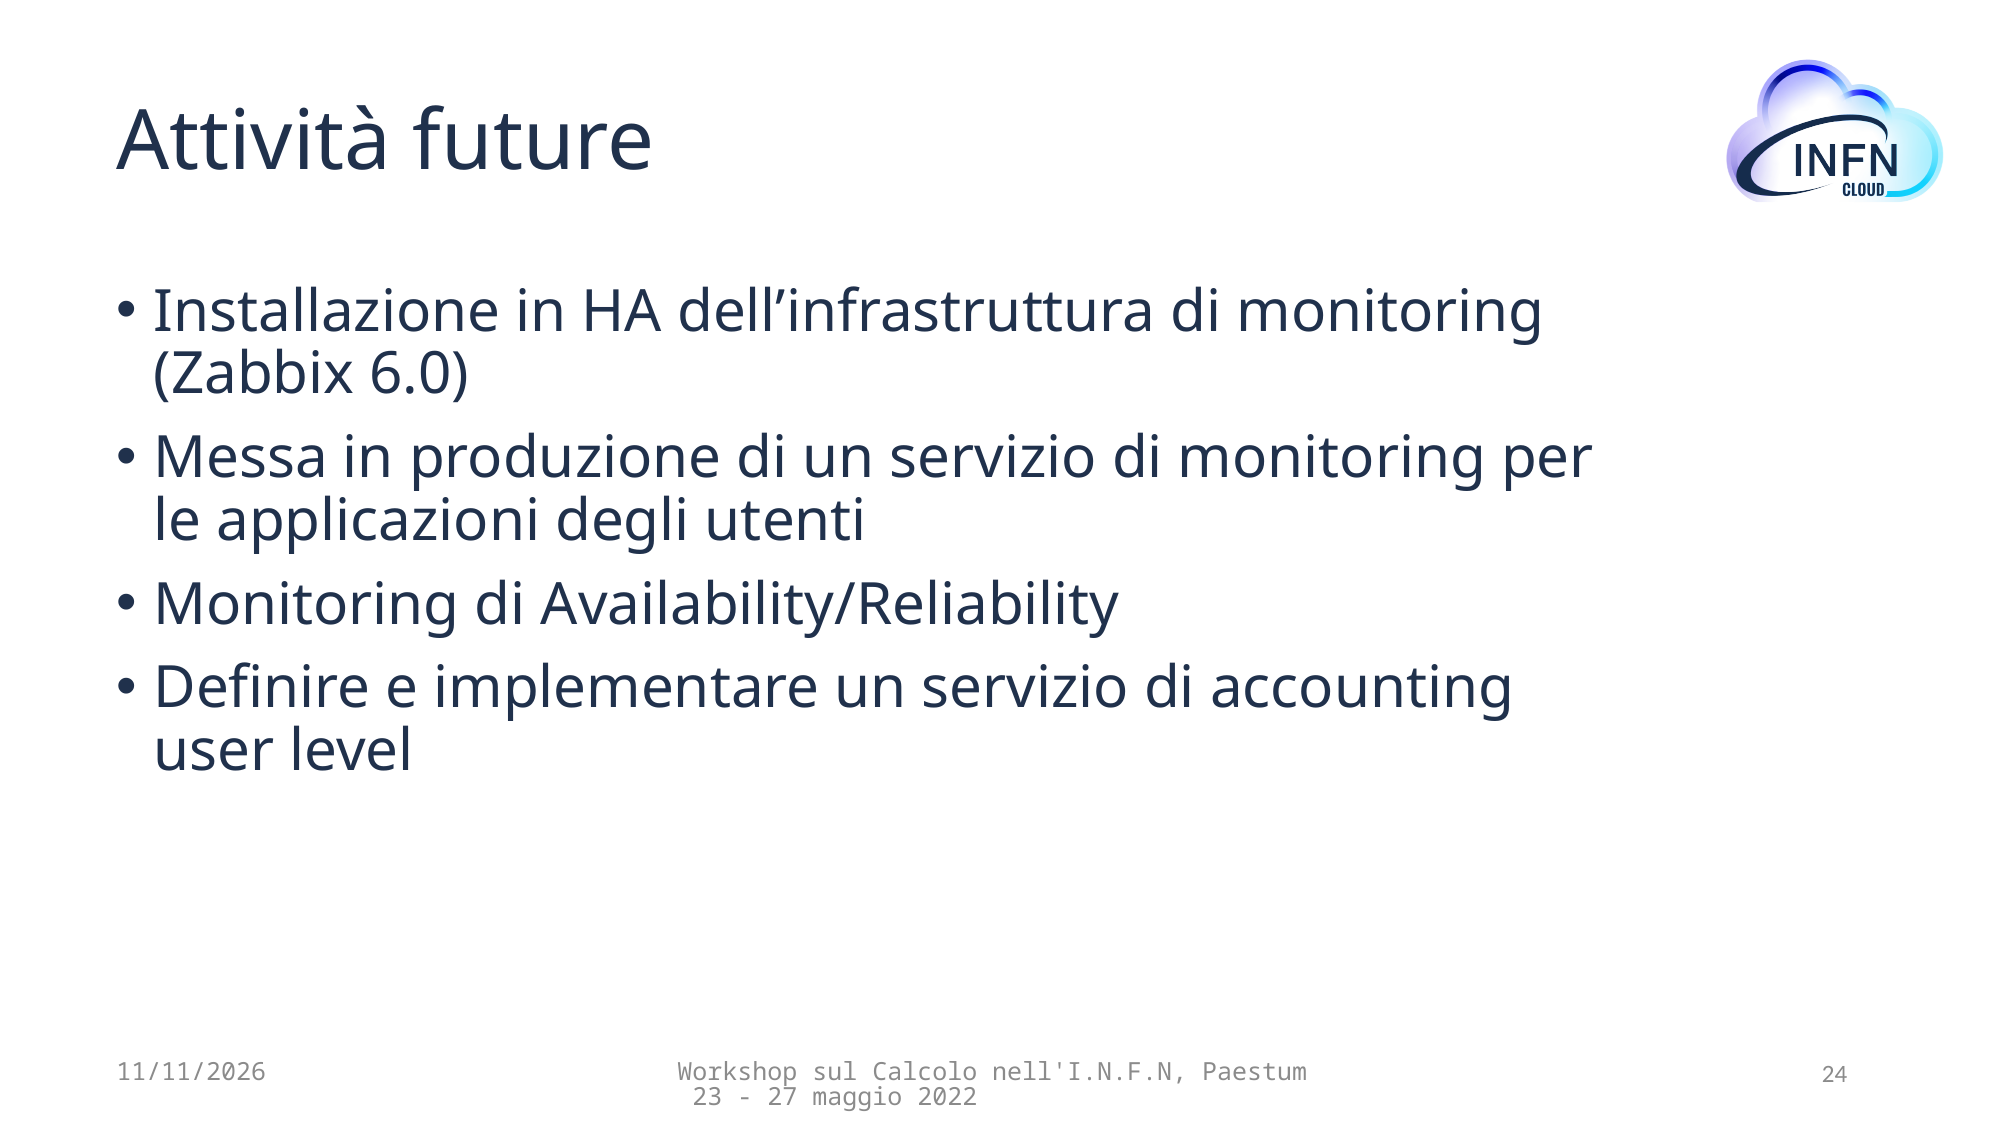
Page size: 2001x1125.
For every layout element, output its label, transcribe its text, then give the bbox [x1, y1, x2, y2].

list Installazione in HA dell’infrastruttura di monitoring (Zabbix 6.0) Messa in produzione di un servizio di monitoring per le applicazioni degli utenti Monitoring di Availability/Reliability Definire e implementare un servizio di accounting user level [101, 273, 1637, 988]
title Attività future [101, 34, 1642, 252]
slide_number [101, 1042, 552, 1103]
picture [1706, 51, 1969, 214]
footer Workshop sul Calcolo nell'I.N.F.N, Paestum 23 - 27 maggio 2022 [662, 1042, 1338, 1103]
slide_number 24 [1412, 1042, 1863, 1103]
